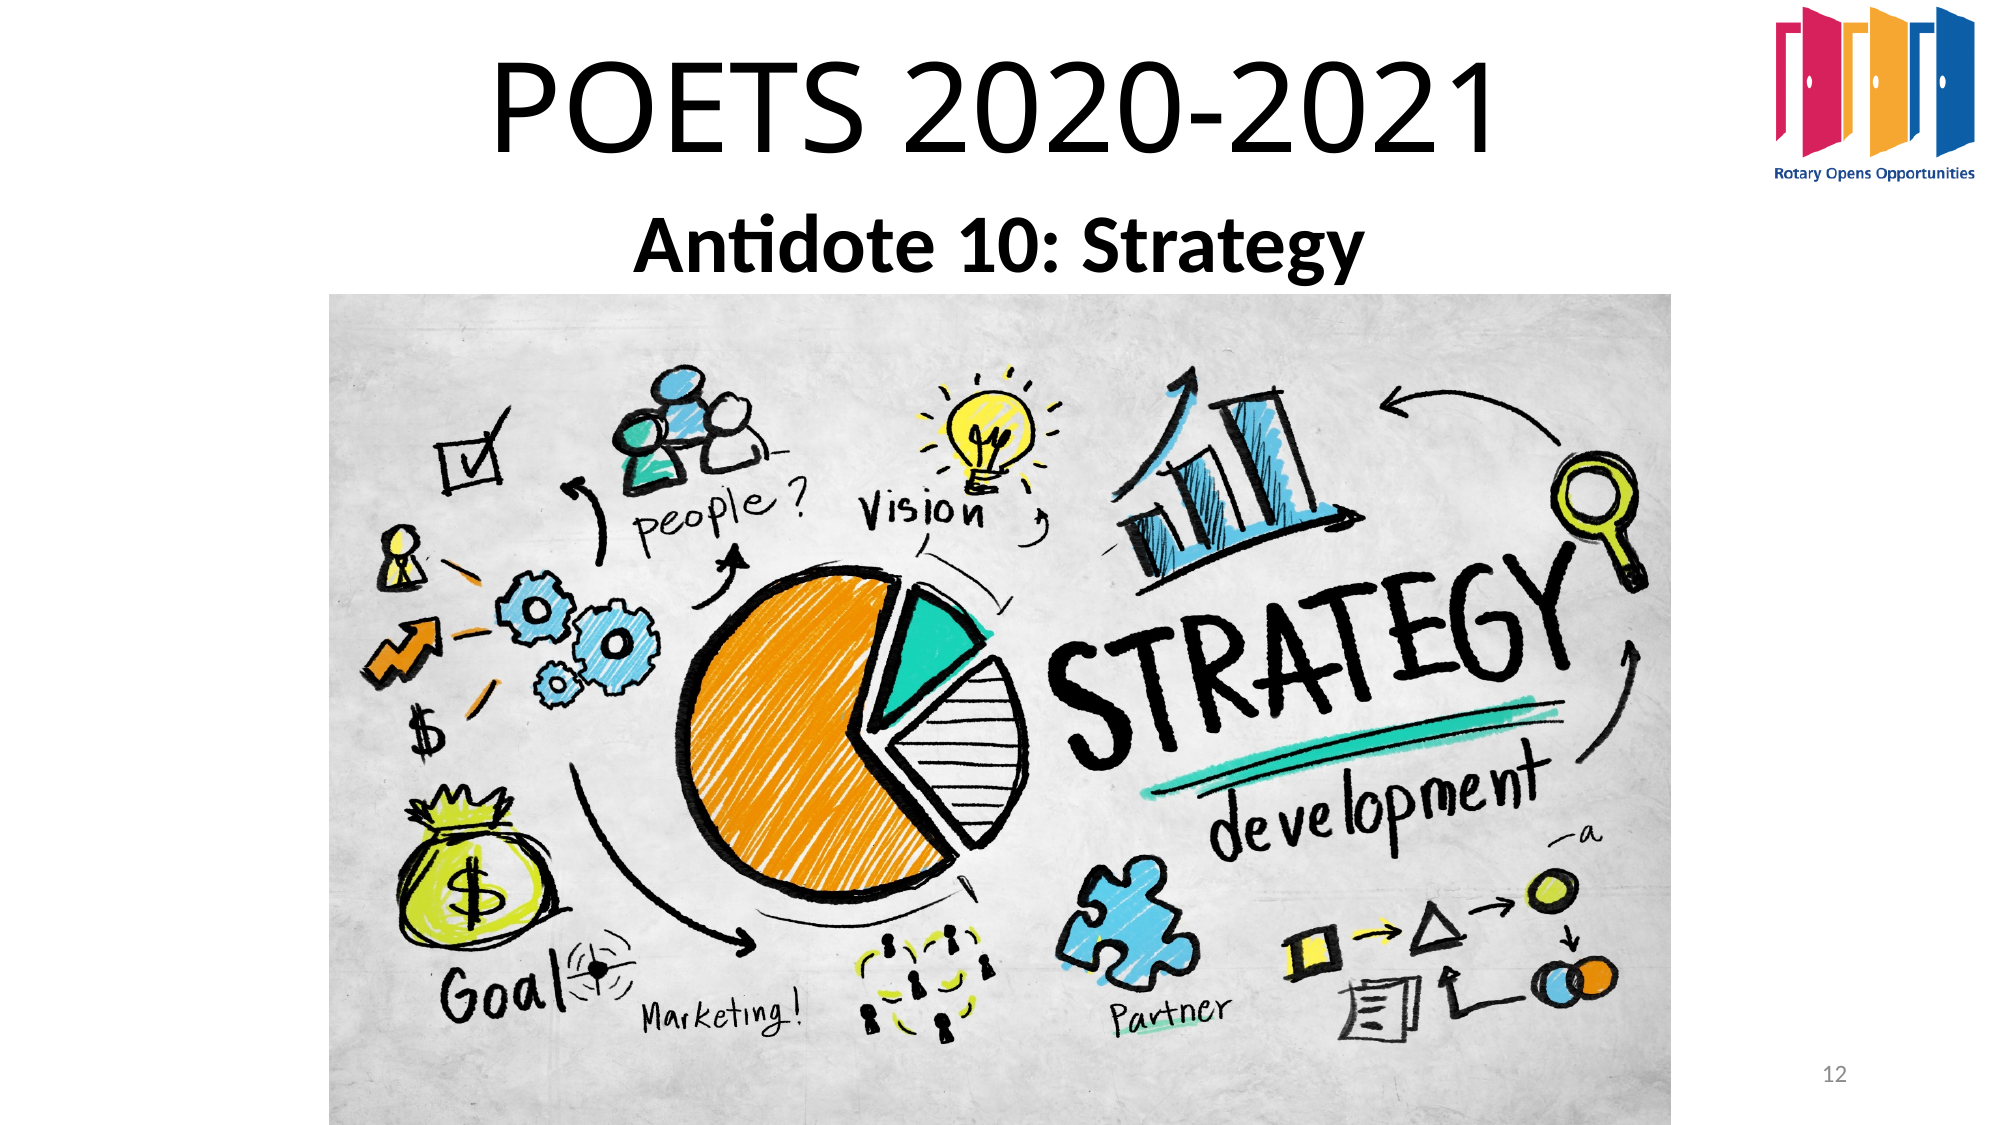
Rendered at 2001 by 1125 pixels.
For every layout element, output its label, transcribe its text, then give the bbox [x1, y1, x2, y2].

slide_number 12 [1671, 1042, 1863, 1103]
subtitle Antidote 10: Strategy [42, 192, 1958, 290]
picture [329, 294, 1671, 1125]
title POETS 2020-2021 [249, 5, 1749, 188]
picture [1749, 0, 2000, 188]
